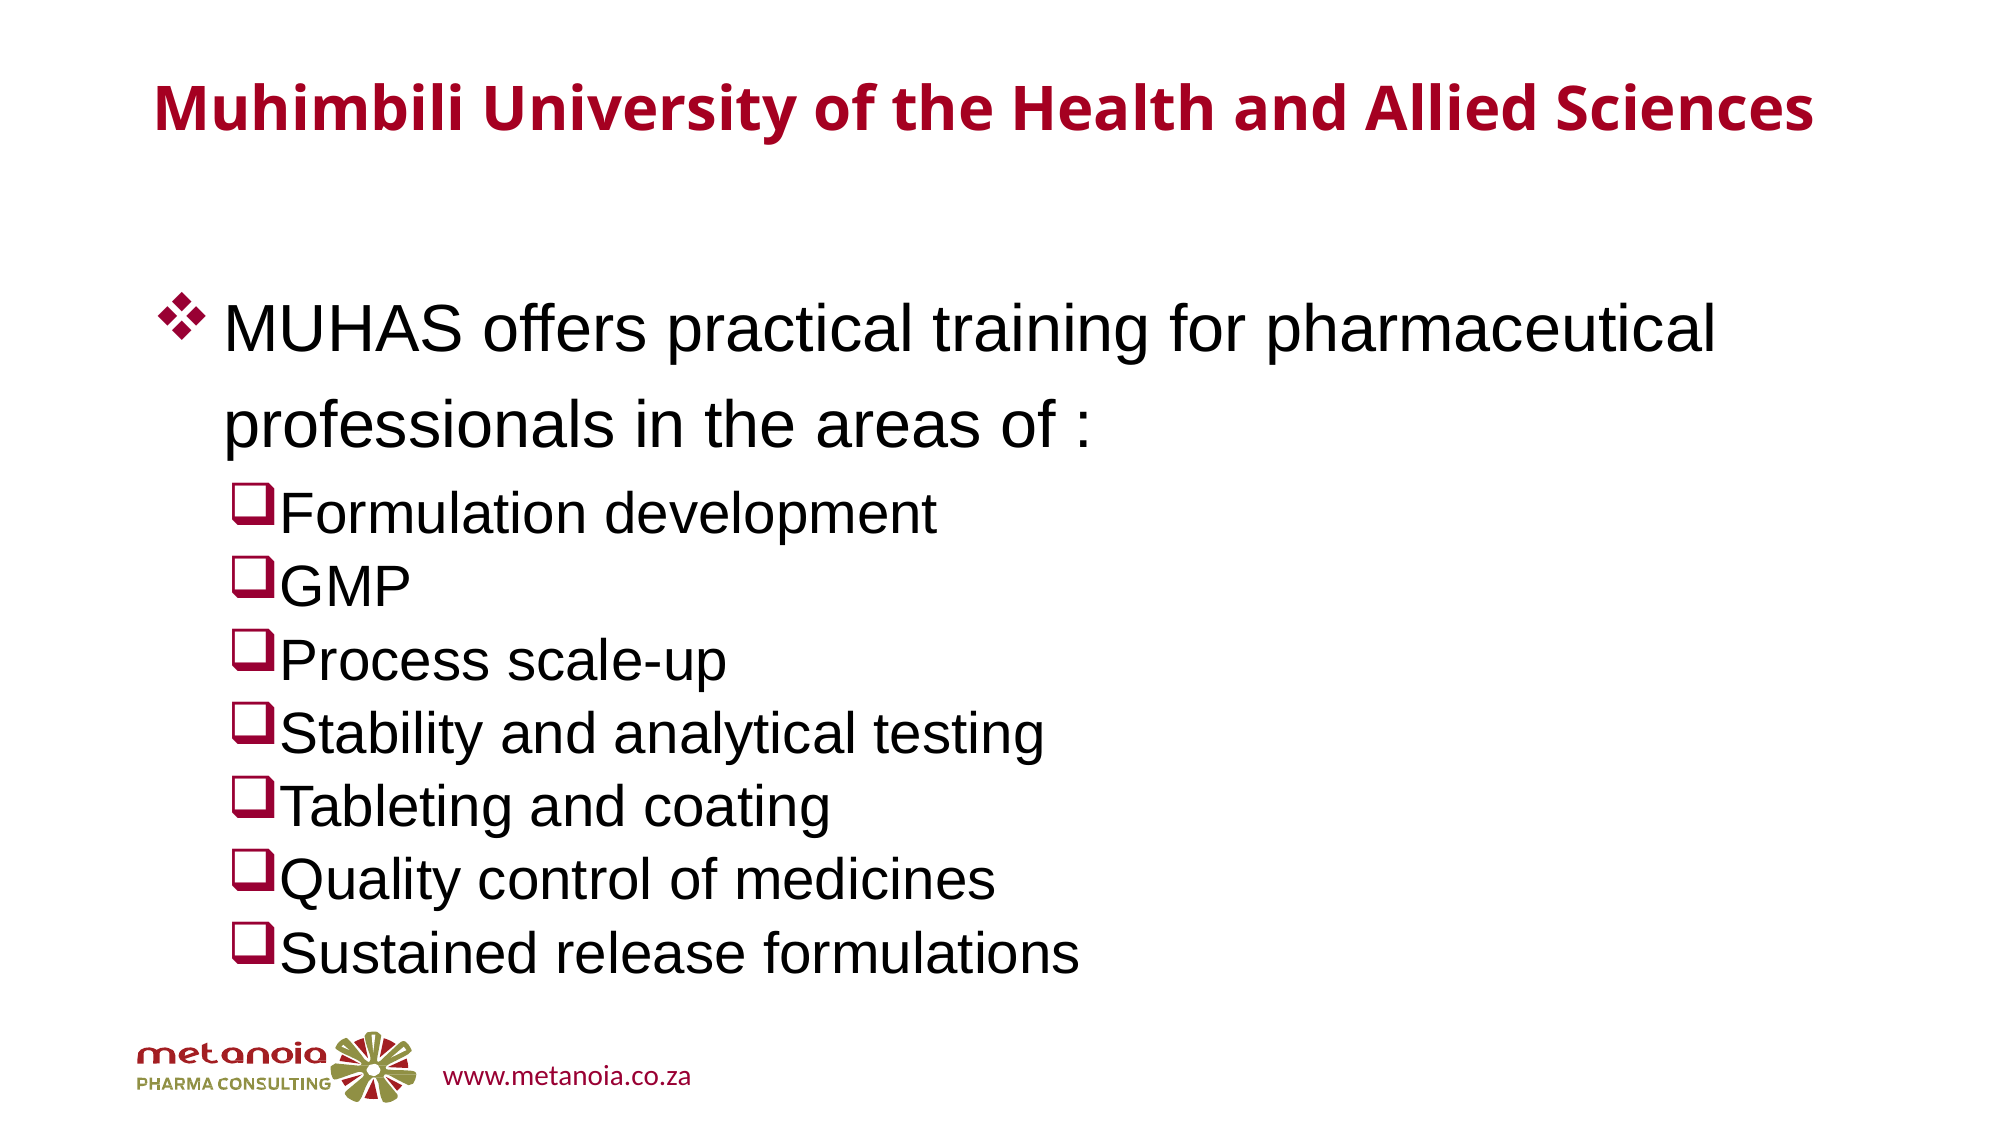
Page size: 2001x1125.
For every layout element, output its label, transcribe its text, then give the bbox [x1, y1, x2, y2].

title Muhimbili University of the Health and Allied Sciences [137, 59, 1863, 236]
list MUHAS offers practical training for pharmaceutical professionals in the areas of : Formulation development GMP Process scale-up Stability and analytical testing Tableting and coating Quality control of medicines Sustained release formulations [137, 260, 1863, 1014]
